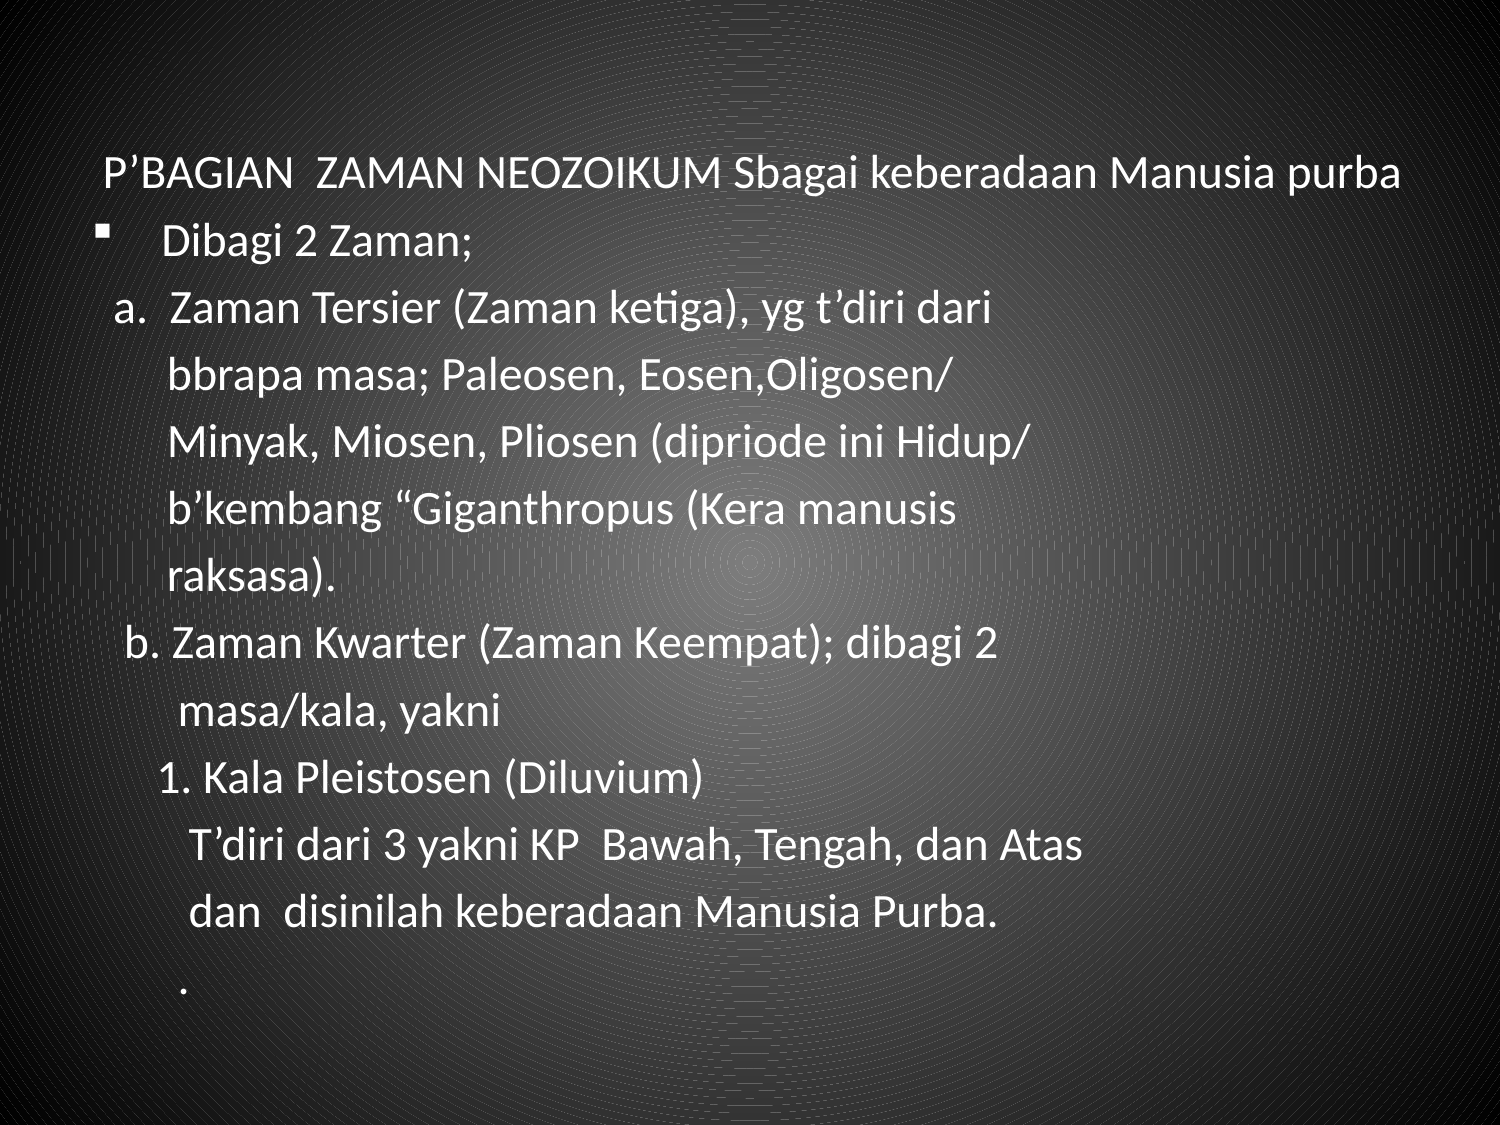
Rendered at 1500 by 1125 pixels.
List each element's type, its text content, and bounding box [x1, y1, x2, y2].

subtitle P’BAGIAN ZAMAN NEOZOIKUM Sbagai keberadaan Manusia purba Dibagi 2 Zaman; a. Zaman Tersier (Zaman ketiga), yg t’diri dari bbrapa masa; Paleosen, Eosen,Oligosen/ Minyak, Miosen, Pliosen (dipriode ini Hidup/ b’kembang “Giganthropus (Kera manusis raksasa). b. Zaman Kwarter (Zaman Keempat); dibagi 2 masa/kala, yakni 1. Kala Pleistosen (Diluvium) T’diri dari 3 yakni KP Bawah, Tengah, dan Atas dan disinilah keberadaan Manusia Purba. . [76, 66, 1447, 1083]
